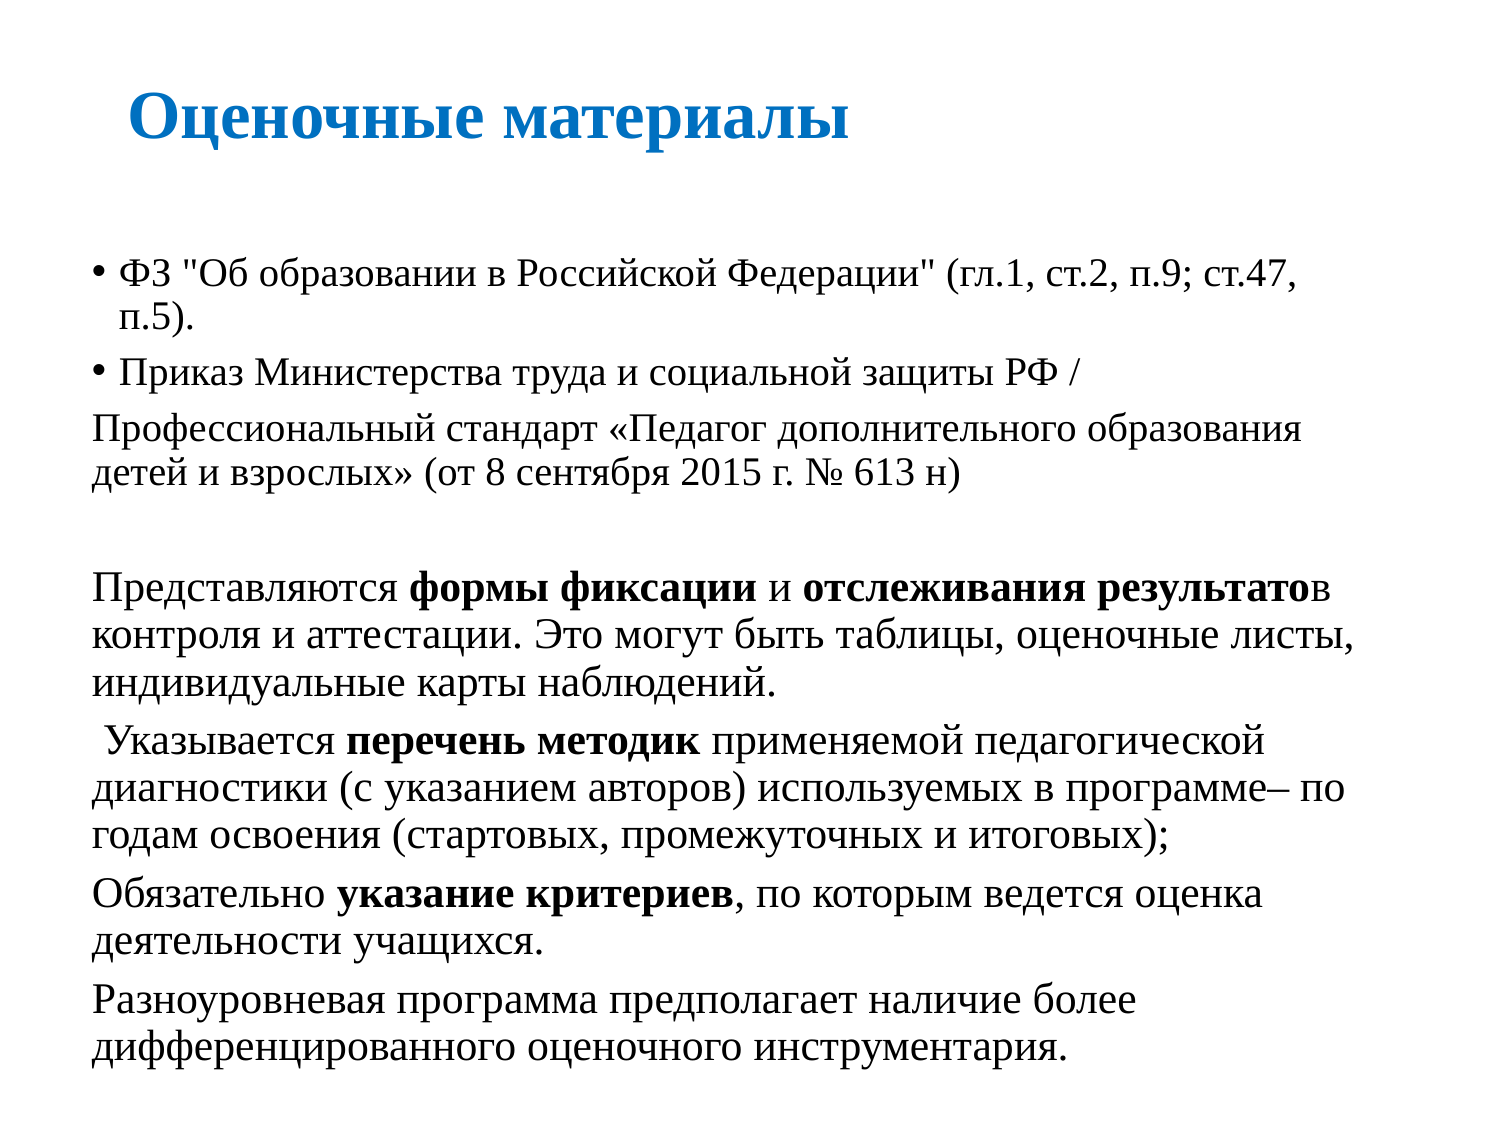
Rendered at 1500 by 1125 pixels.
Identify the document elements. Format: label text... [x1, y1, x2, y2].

list ФЗ "Об образовании в Российской Федерации" (гл.1, ст.2, п.9; ст.47, п.5). Приказ Министерства труда и социальной защиты РФ / Профессиональный стандарт «Педагог дополнительного образования детей и взрослых» (от 8 сентября 2015 г. № 613 н) Представляются формы фиксации и отслеживания результатов контроля и аттестации. Это могут быть таблицы, оценочные листы, индивидуальные карты наблюдений. Указывается перечень методик применяемой педагогической диагностики (с указанием авторов) используемых в программе– по годам освоения (стартовых, промежуточных и итоговых); Обязательно указание критериев, по которым ведется оценка деятельности учащихся. Разноуровневая программа предполагает наличие более дифференцированного оценочного инструментария. [76, 243, 1397, 1083]
title Оценочные материалы [112, 59, 1397, 173]
